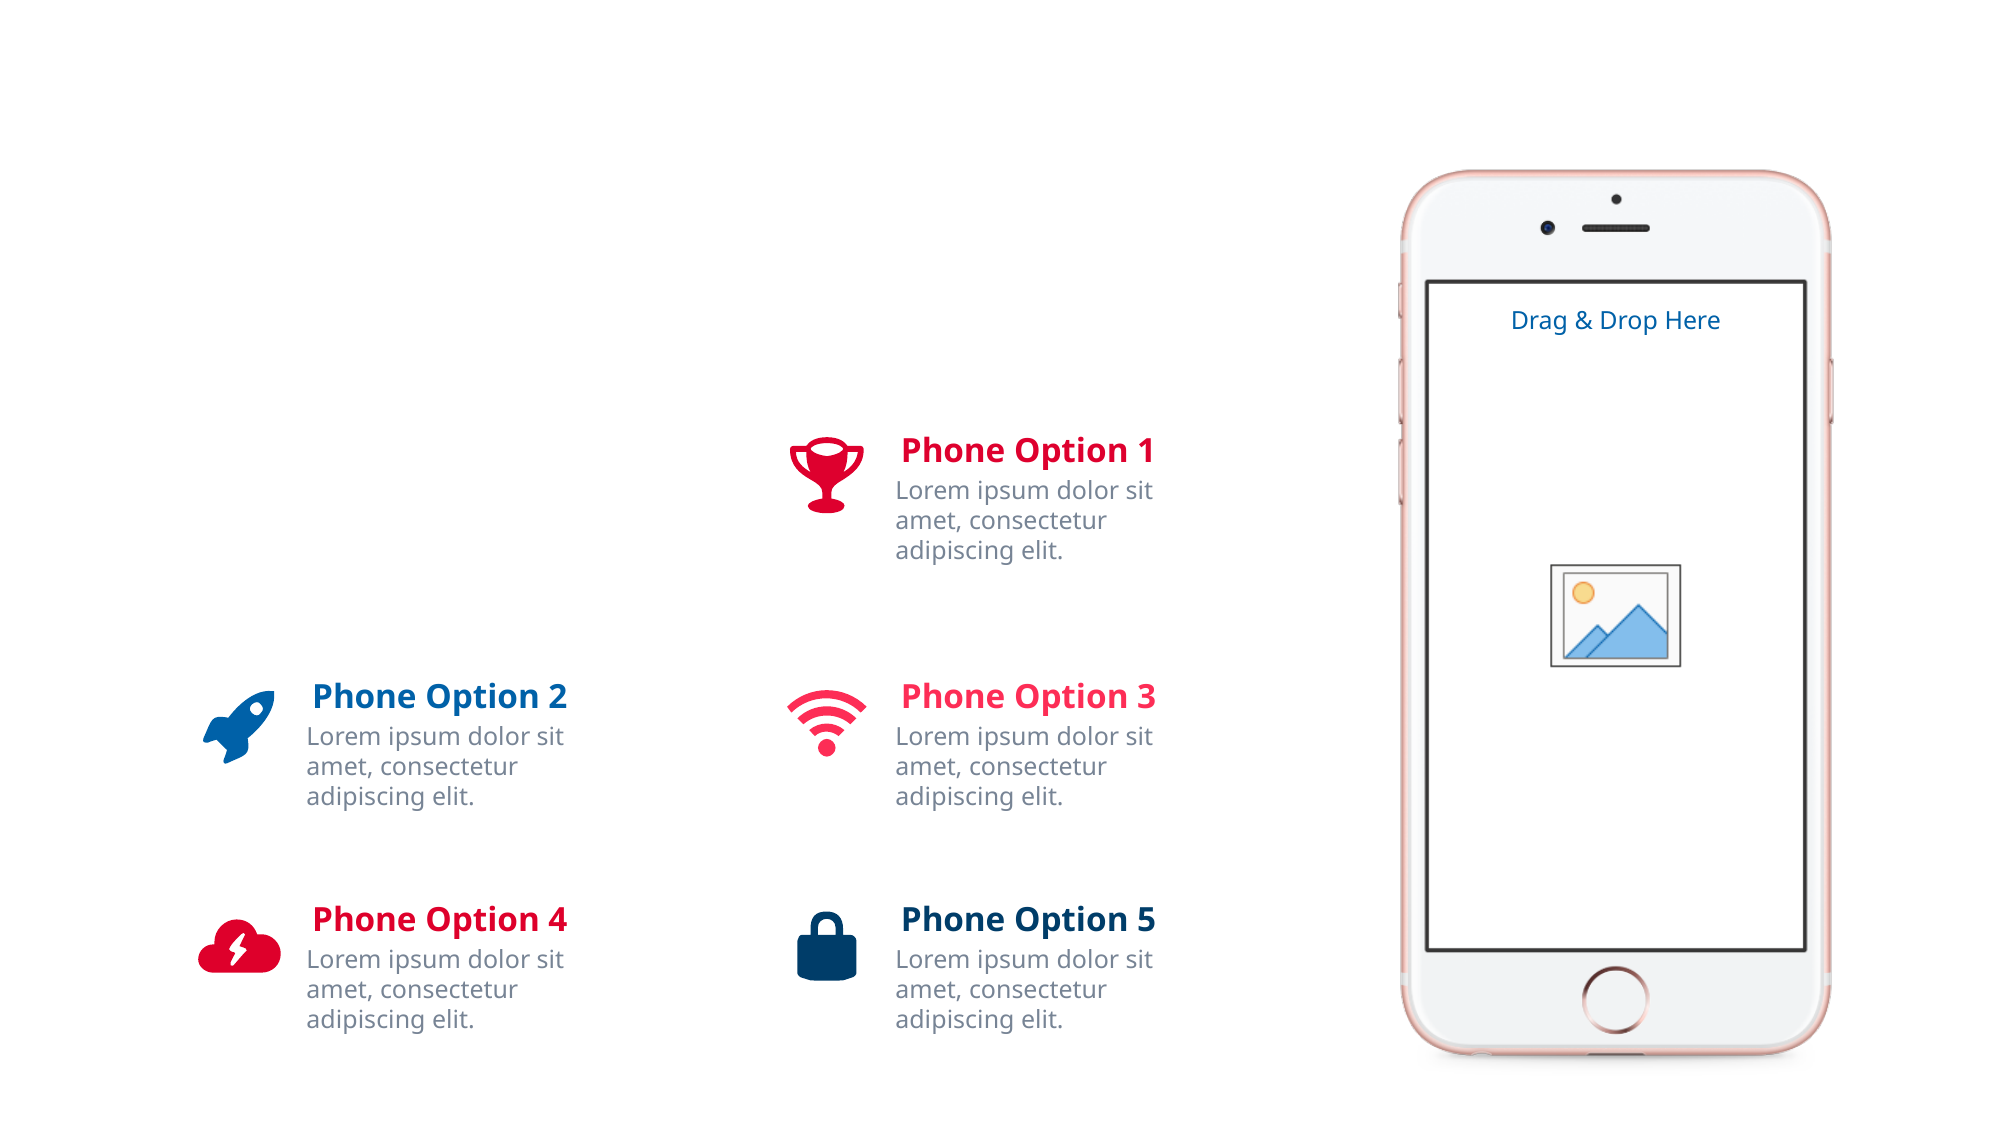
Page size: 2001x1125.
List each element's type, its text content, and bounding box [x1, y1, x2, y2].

text_box [809, 723, 845, 737]
text_box [787, 690, 867, 713]
text_box Lorem ipsum dolor sit amet, consectetur adipiscing elit. [291, 713, 650, 818]
text_box Lorem ipsum dolor sit amet, consectetur adipiscing elit. [880, 713, 1239, 818]
text_box Lorem ipsum dolor sit amet, consectetur adipiscing elit. [291, 936, 650, 1041]
text_box [797, 706, 857, 725]
text_box [198, 919, 281, 973]
text_box Phone Option 1 [886, 421, 1172, 476]
text_box Phone Option 2 [297, 667, 583, 723]
text_box Phone Option 5 [886, 890, 1172, 946]
text_box Phone Option 4 [297, 890, 583, 946]
text_box Lorem ipsum dolor sit amet, consectetur adipiscing elit. [880, 936, 1239, 1041]
text_box Phone Option 3 [886, 667, 1172, 723]
text_box Lorem ipsum dolor sit amet, consectetur adipiscing elit. [880, 467, 1239, 572]
picture [1369, 134, 1863, 1098]
text_box [203, 690, 275, 764]
text_box [789, 437, 864, 514]
text_box [797, 911, 857, 981]
text_box [817, 738, 836, 757]
